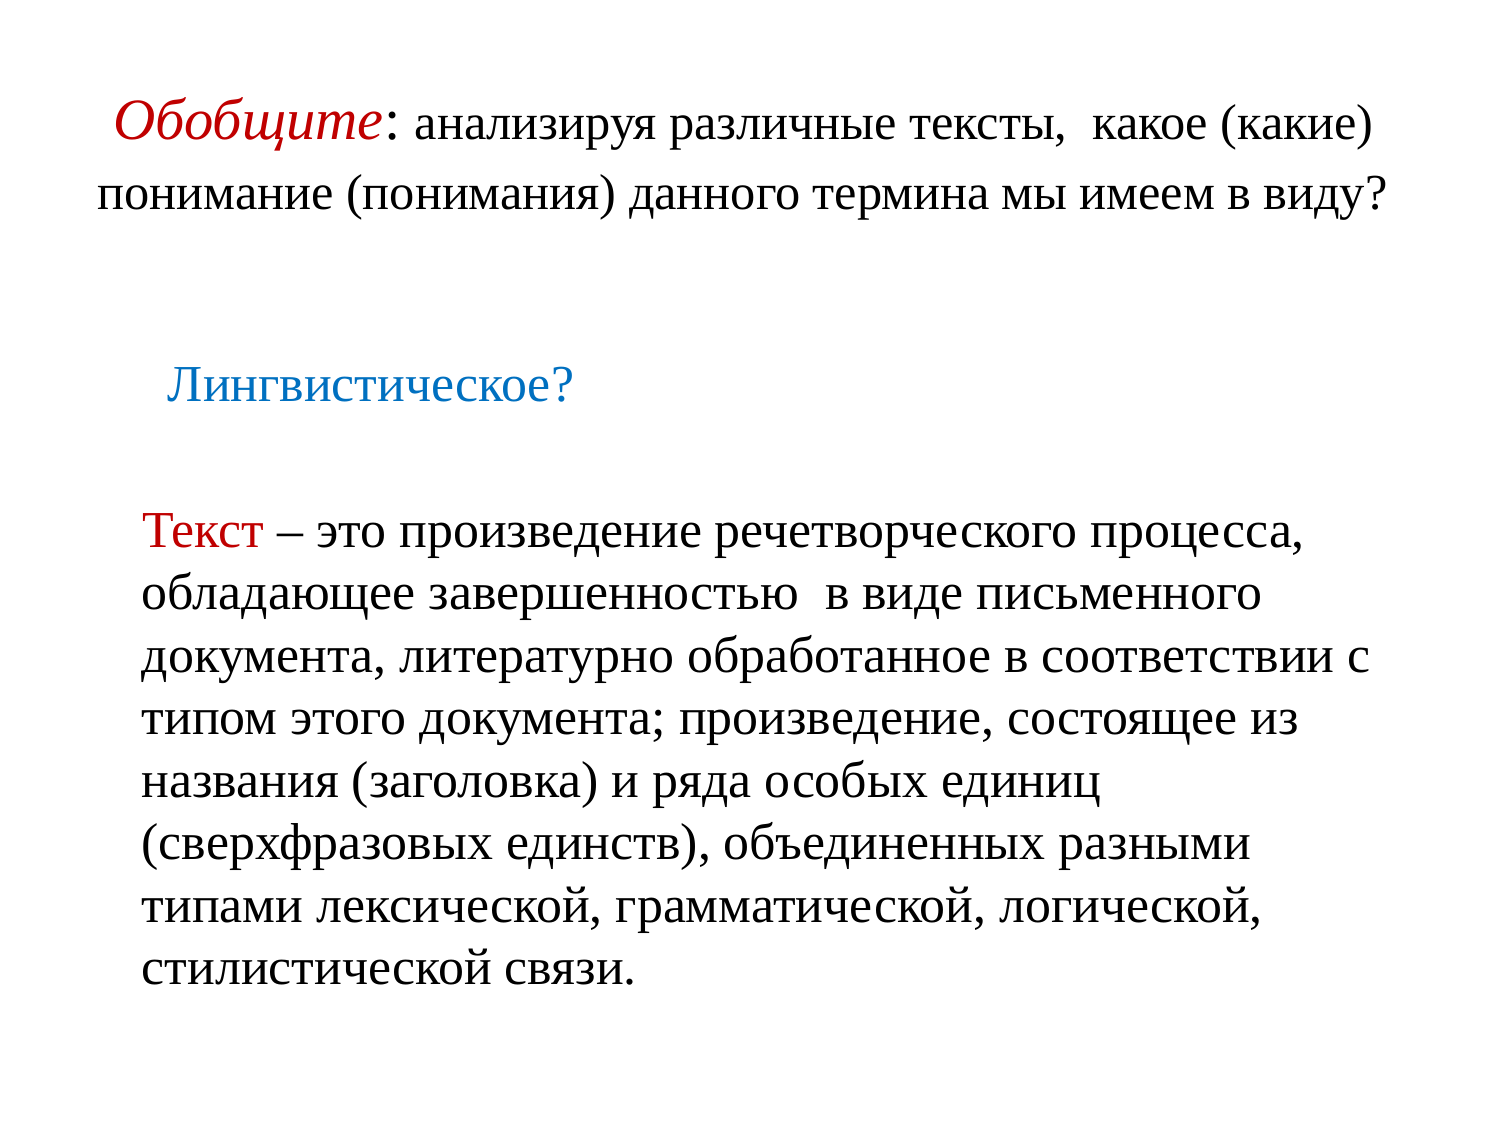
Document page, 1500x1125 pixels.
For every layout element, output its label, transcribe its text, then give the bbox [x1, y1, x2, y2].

list Лингвистическое? Текст – это произведение речетворческого процесса, обладающее завершенностью в виде письменного документа, литературно обработанное в соответствии с типом этого документа; произведение, состоящее из названия (заголовка) и ряда особых единиц (сверхфразовых единств), объединенных разными типами лексической, грамматической, логической, стилистической связи. [75, 269, 1425, 1005]
title Обобщите: анализируя различные тексты, какое (какие) понимание (понимания) данного термина мы имеем в виду? [75, 45, 1425, 258]
